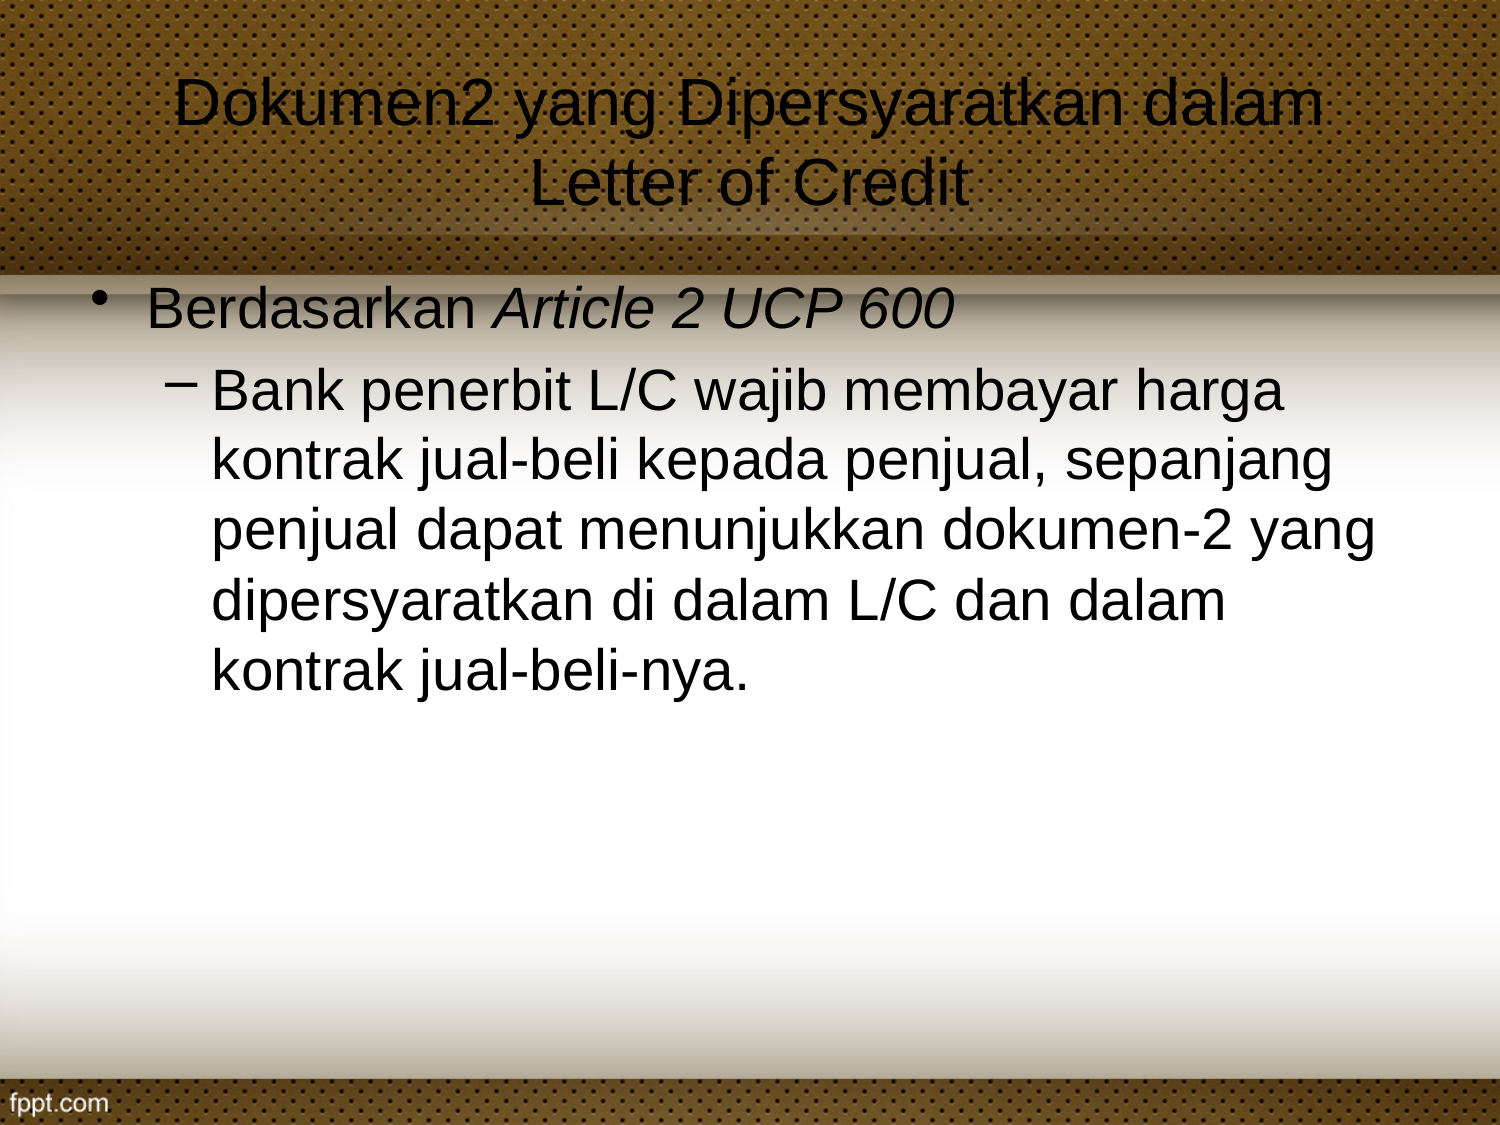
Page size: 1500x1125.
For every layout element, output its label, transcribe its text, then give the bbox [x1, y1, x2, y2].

picture [0, 0, 1500, 1125]
list Berdasarkan Article 2 UCP 600 Bank penerbit L/C wajib membayar harga kontrak jual-beli kepada penjual, sepanjang penjual dapat menunjukkan dokumen-2 yang dipersyaratkan di dalam L/C dan dalam kontrak jual-beli-nya. [74, 262, 1426, 1006]
title Dokumen2 yang Dipersyaratkan dalam Letter of Credit [74, 44, 1426, 233]
